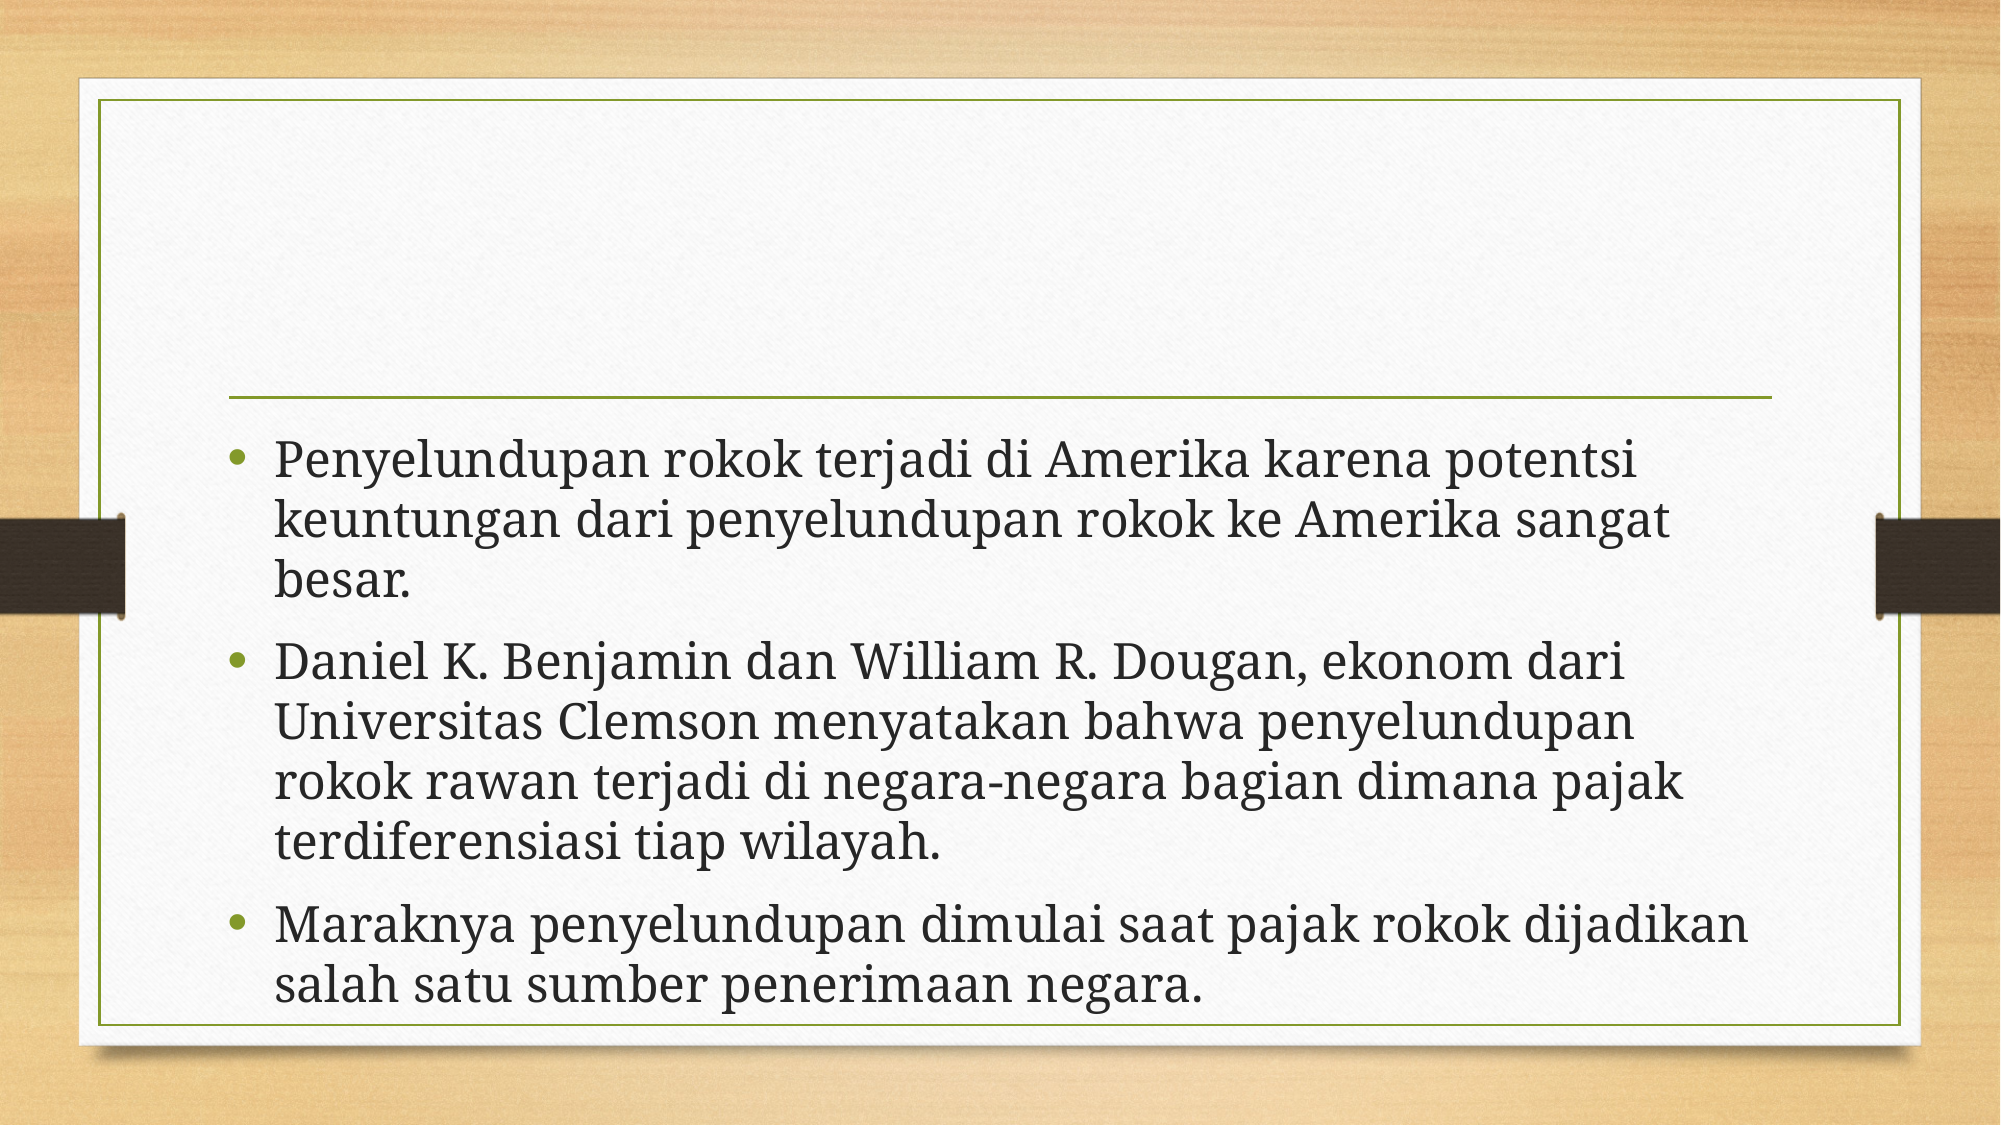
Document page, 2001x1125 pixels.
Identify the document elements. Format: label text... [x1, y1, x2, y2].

list Penyelundupan rokok terjadi di Amerika karena potentsi keuntungan dari penyelundupan rokok ke Amerika sangat besar. Daniel K. Benjamin dan William R. Dougan, ekonom dari Universitas Clemson menyatakan bahwa penyelundupan rokok rawan terjadi di negara-negara bagian dimana pajak terdiferensiasi tiap wilayah. Maraknya penyelundupan dimulai saat pajak rokok dijadikan salah satu sumber penerimaan negara. [212, 419, 1788, 964]
picture [0, 0, 2001, 1125]
